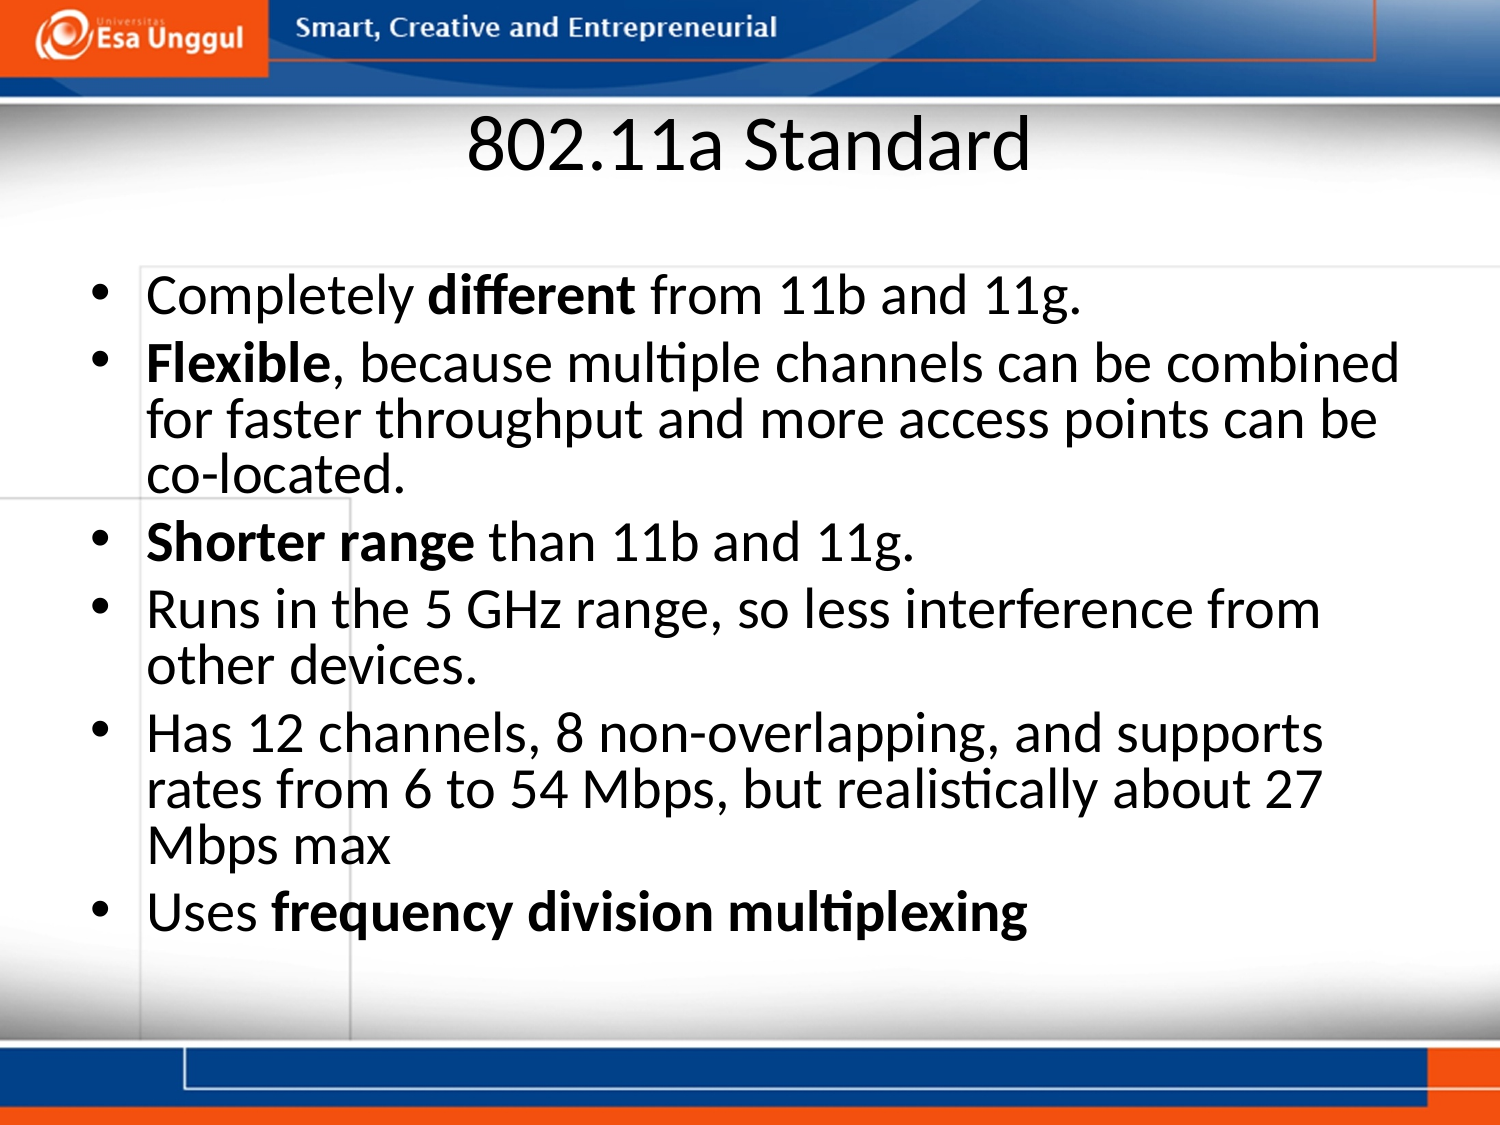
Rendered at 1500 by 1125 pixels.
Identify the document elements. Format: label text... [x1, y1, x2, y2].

title 802.11a Standard [75, 45, 1425, 233]
picture [0, 0, 1500, 1125]
list Completely different from 11b and 11g. Flexible, because multiple channels can be combined for faster throughput and more access points can be co-located. Shorter range than 11b and 11g. Runs in the 5 GHz range, so less interference from other devices. Has 12 channels, 8 non-overlapping, and supports rates from 6 to 54 Mbps, but realistically about 27 Mbps max Uses frequency division multiplexing [75, 262, 1425, 1005]
